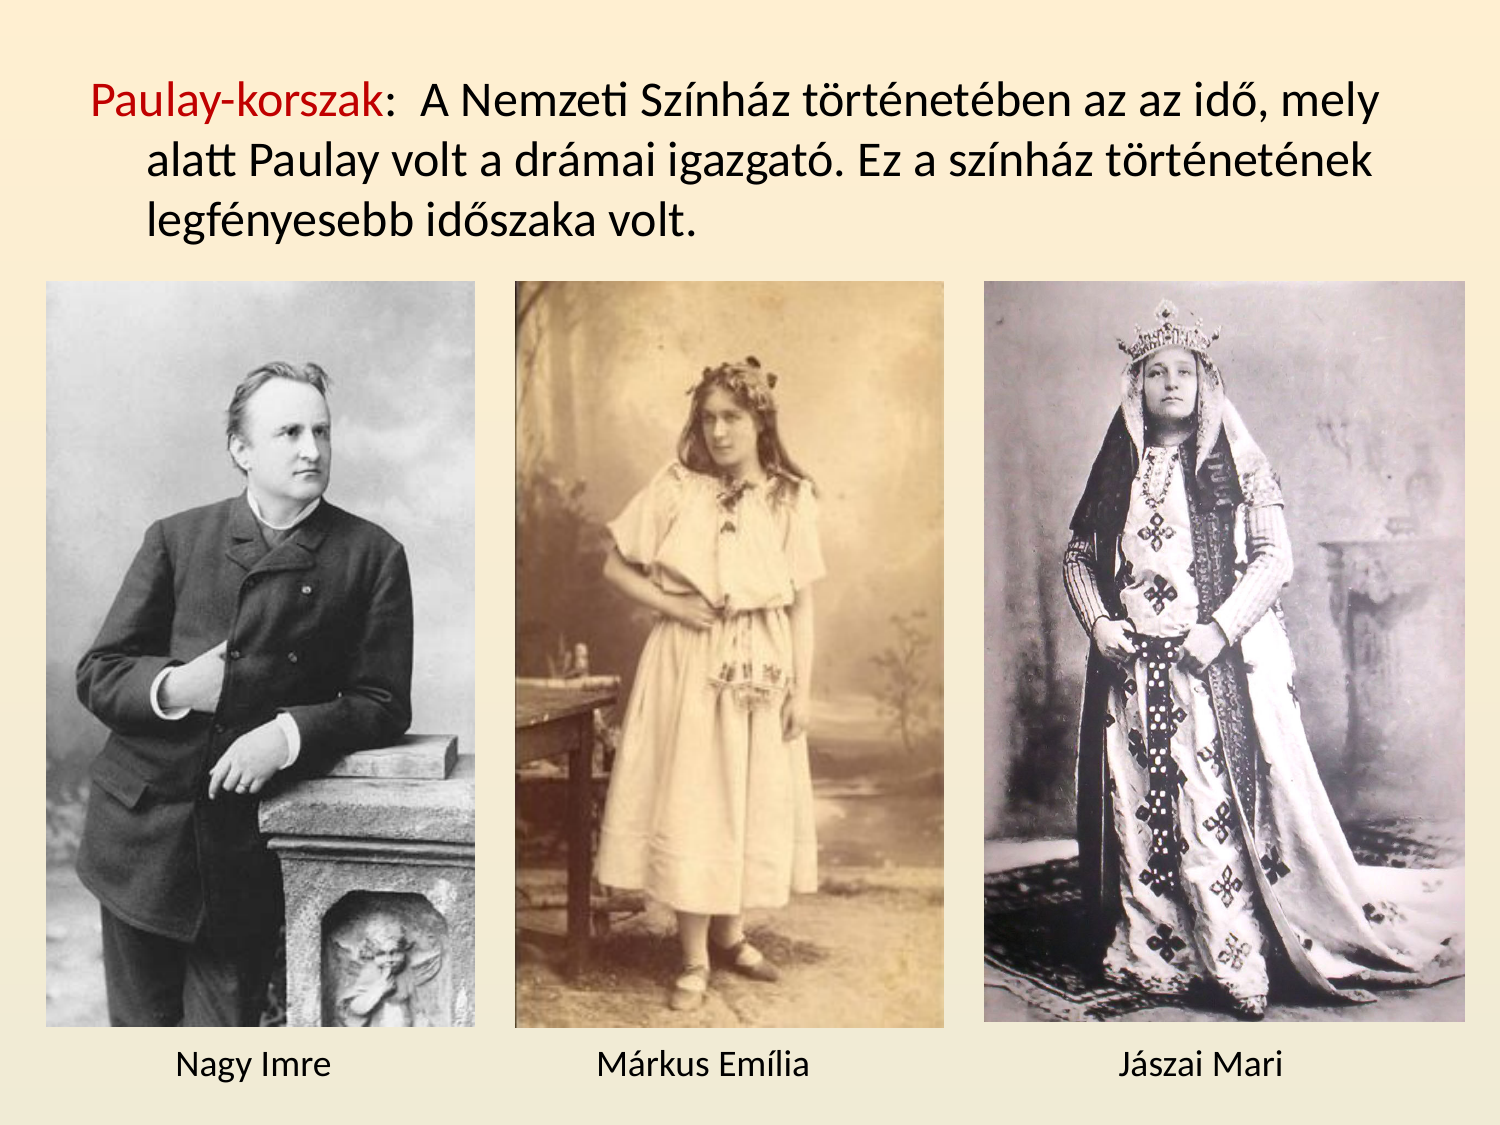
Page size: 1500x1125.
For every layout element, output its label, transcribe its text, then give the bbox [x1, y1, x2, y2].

picture [984, 280, 1466, 1023]
text_box Márkus Emília [480, 1031, 926, 1091]
text_box Jászai Mari [960, 1031, 1442, 1091]
picture [46, 280, 475, 1027]
picture [515, 280, 944, 1029]
list Paulay-korszak: A Nemzeti Színház történetében az az idő, mely alatt Paulay volt a drámai igazgató. Ez a színház történetének legfényesebb időszaka volt. [75, 58, 1425, 1005]
text_box Nagy Imre [46, 1035, 469, 1091]
